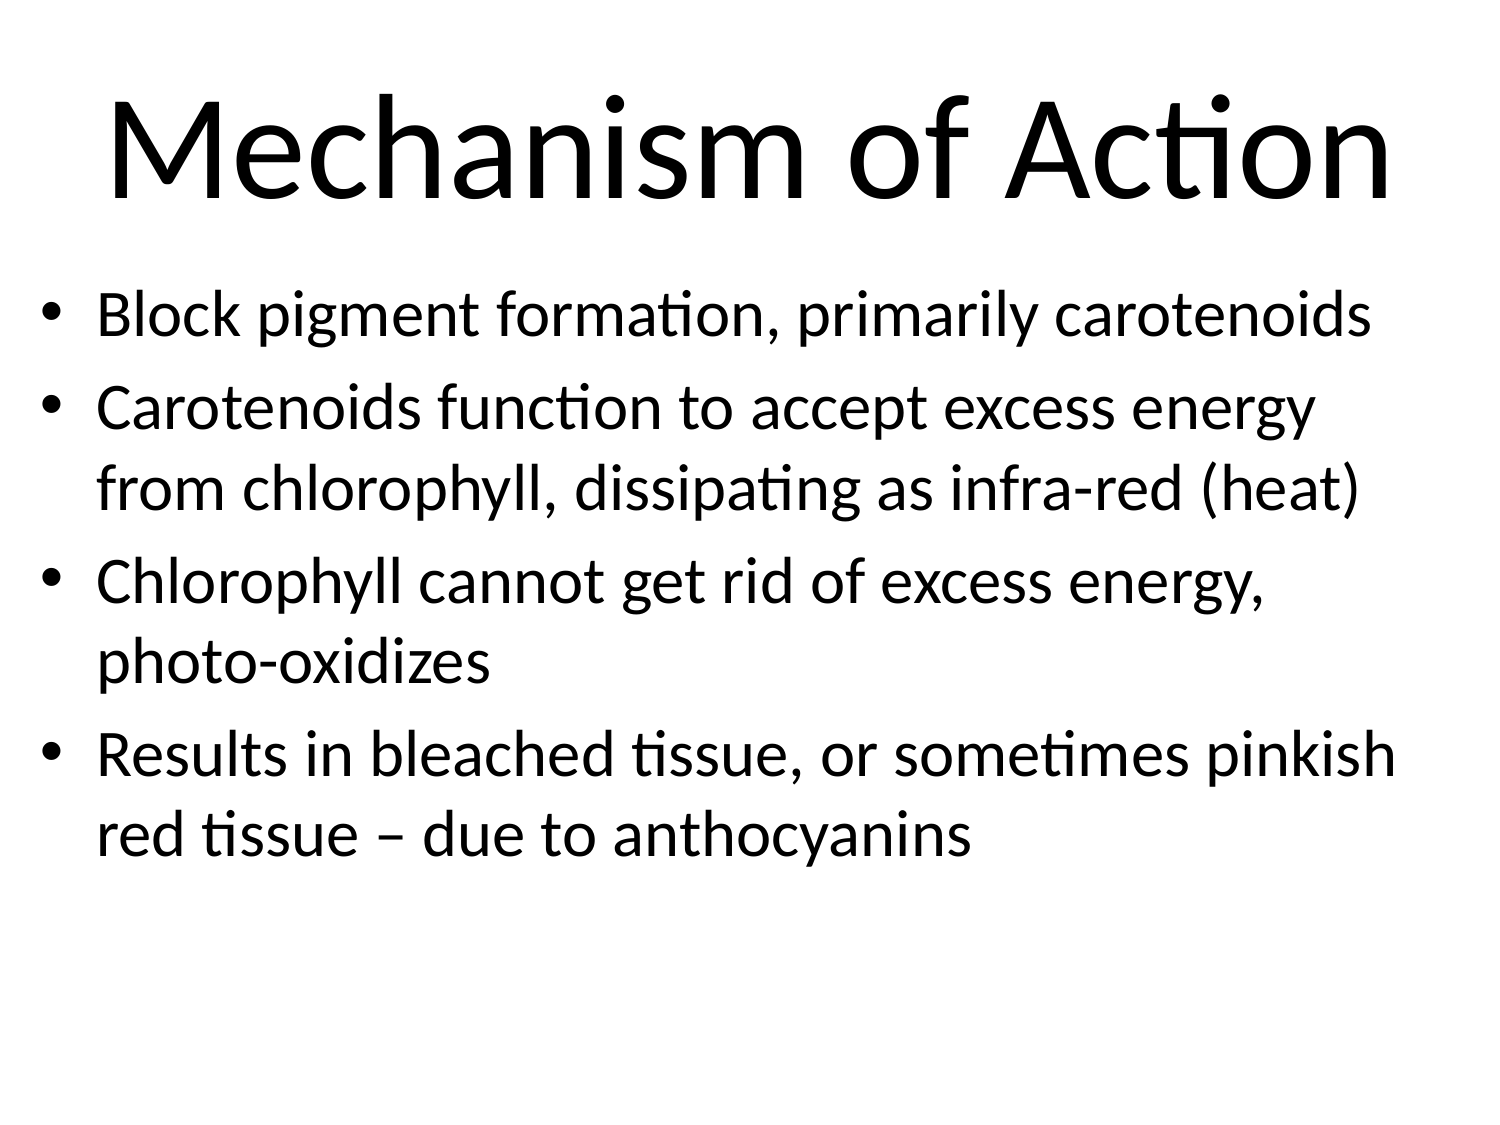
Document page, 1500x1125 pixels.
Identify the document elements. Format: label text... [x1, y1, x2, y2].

list Block pigment formation, primarily carotenoids Carotenoids function to accept excess energy from chlorophyll, dissipating as infra-red (heat) Chlorophyll cannot get rid of excess energy, photo-oxidizes Results in bleached tissue, or sometimes pinkish red tissue – due to anthocyanins [24, 262, 1475, 1005]
title Mechanism of Action [75, 45, 1425, 233]
